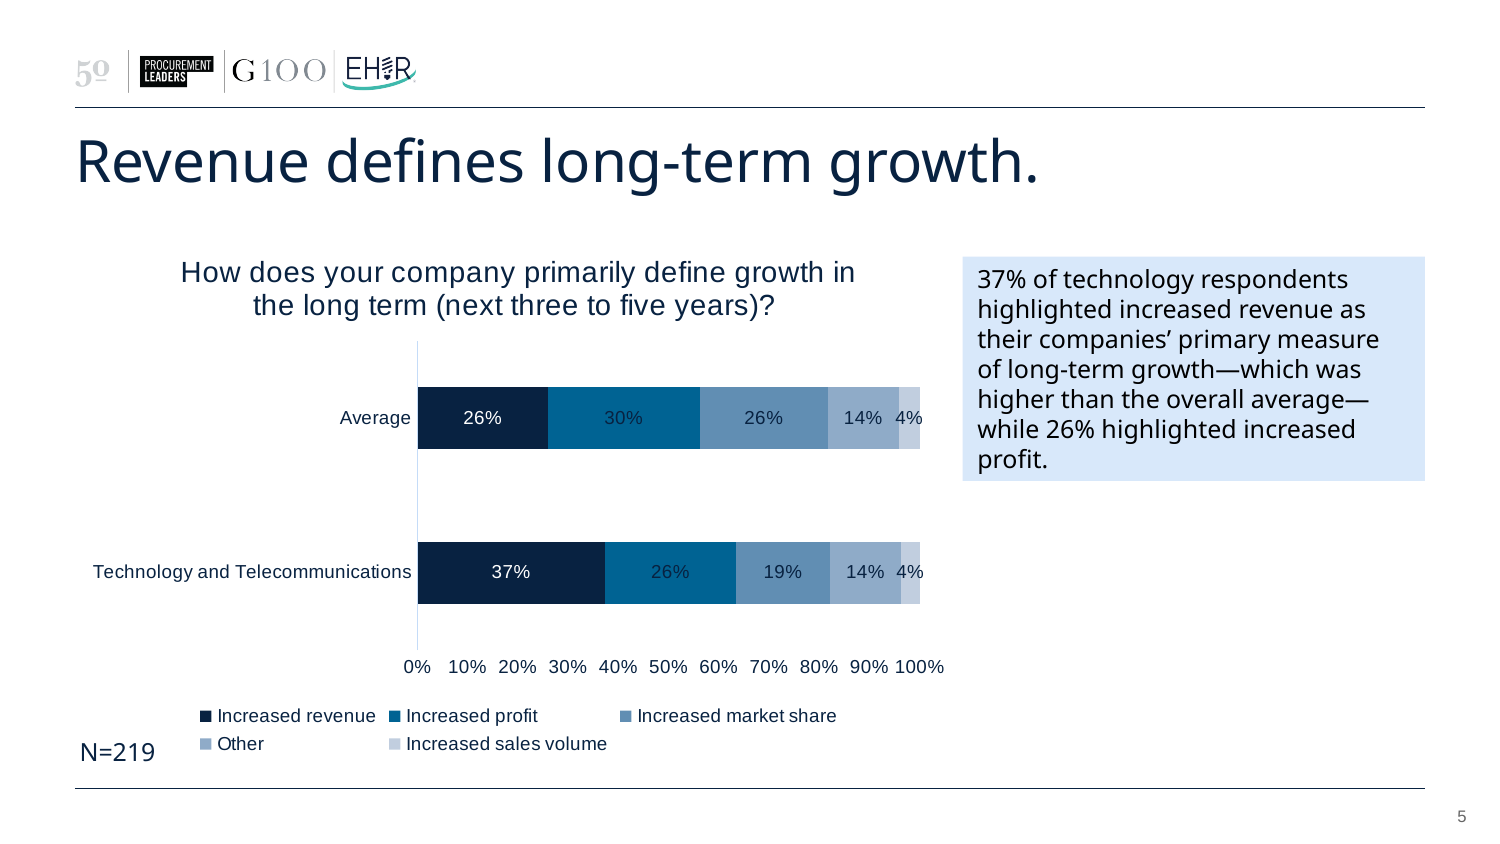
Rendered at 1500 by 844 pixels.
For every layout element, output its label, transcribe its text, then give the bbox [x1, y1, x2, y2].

picture [75, 50, 416, 93]
title Revenue defines long-term growth. [75, 132, 1425, 215]
text_box N=219 [64, 728, 313, 774]
chart [75, 228, 963, 761]
text_box 37% of technology respondents highlighted increased revenue as their companies’ primary measure of long-term growth—which was higher than the overall average—while 26% highlighted increased profit. [963, 256, 1425, 481]
